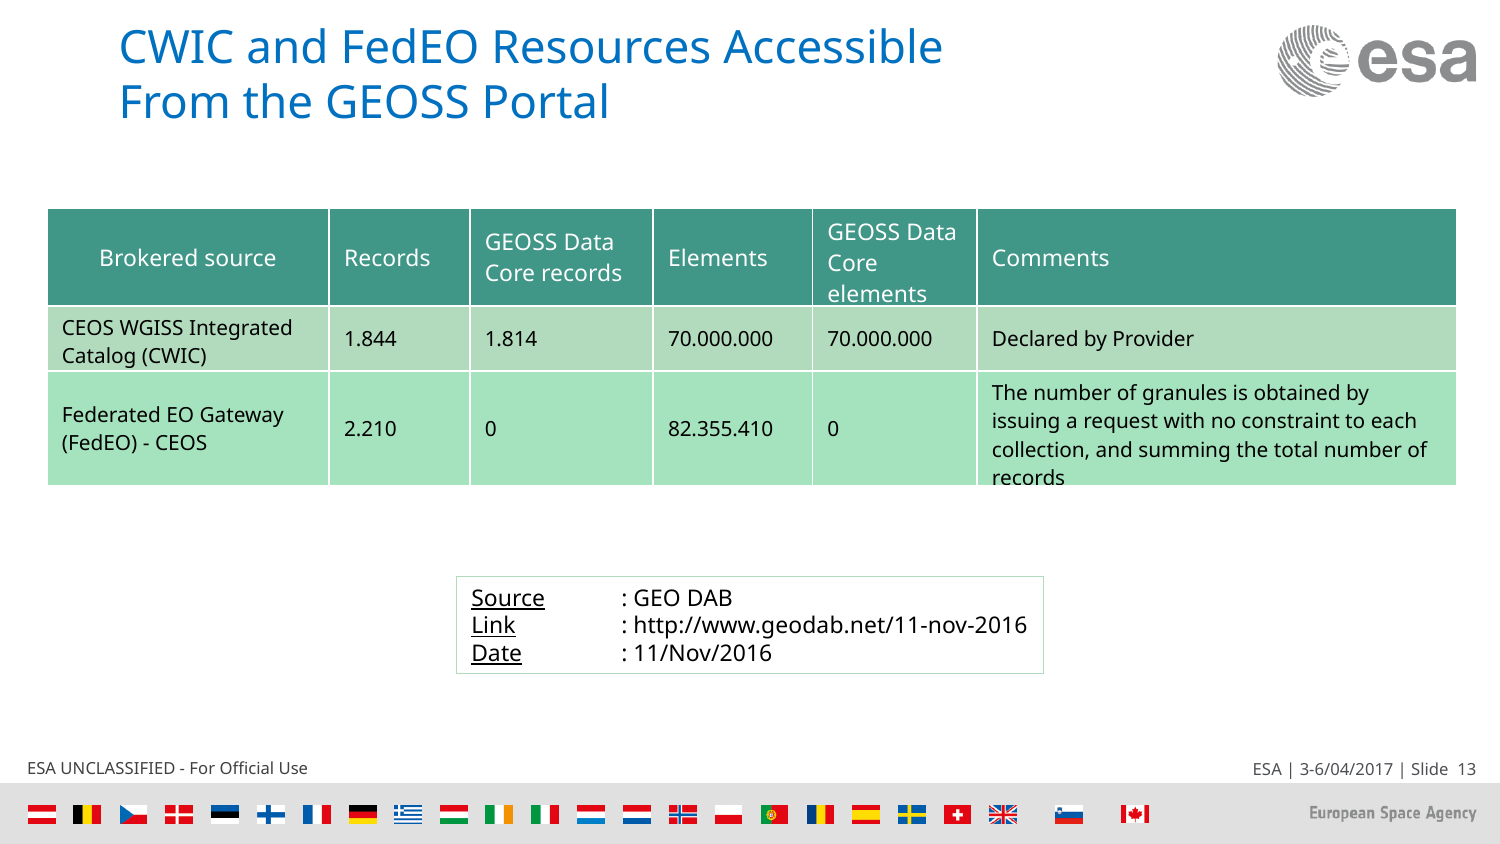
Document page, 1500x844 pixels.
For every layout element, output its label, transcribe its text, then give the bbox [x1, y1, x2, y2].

table_header Comments [978, 209, 1456, 305]
table_header Elements [654, 209, 812, 305]
table_cell The number of granules is obtained by issuing a request with no constraint to each collection, and summing the total number of records [978, 372, 1456, 485]
text_box CWIC and FedEO Resources Accessible From the GEOSS Portal [103, 10, 1298, 137]
table_header GEOSS Data Core records [471, 209, 652, 305]
table_cell 0 [813, 372, 976, 485]
table_header Records [330, 209, 469, 305]
table_cell 1.844 [330, 307, 469, 370]
table_header GEOSS Data Core elements [813, 209, 976, 305]
table_header Brokered source [48, 209, 328, 305]
table_cell 0 [471, 372, 652, 485]
table_cell Declared by Provider [978, 307, 1456, 370]
table_cell 70.000.000 [813, 307, 976, 370]
table_cell 82.355.410 [654, 372, 812, 485]
table_cell CEOS WGISS Integrated Catalog (CWIC) [48, 307, 328, 370]
table_cell Federated EO Gateway (FedEO) - CEOS [48, 372, 328, 485]
picture [0, 783, 1500, 844]
table_cell 2.210 [330, 372, 469, 485]
table_cell 70.000.000 [654, 307, 812, 370]
table_cell 1.814 [471, 307, 652, 370]
picture [1298, 25, 1477, 109]
text_box Source : GEO DAB Link : http://www.geodab.net/11-nov-2016 Date : 11/Nov/2016 [456, 576, 1044, 674]
